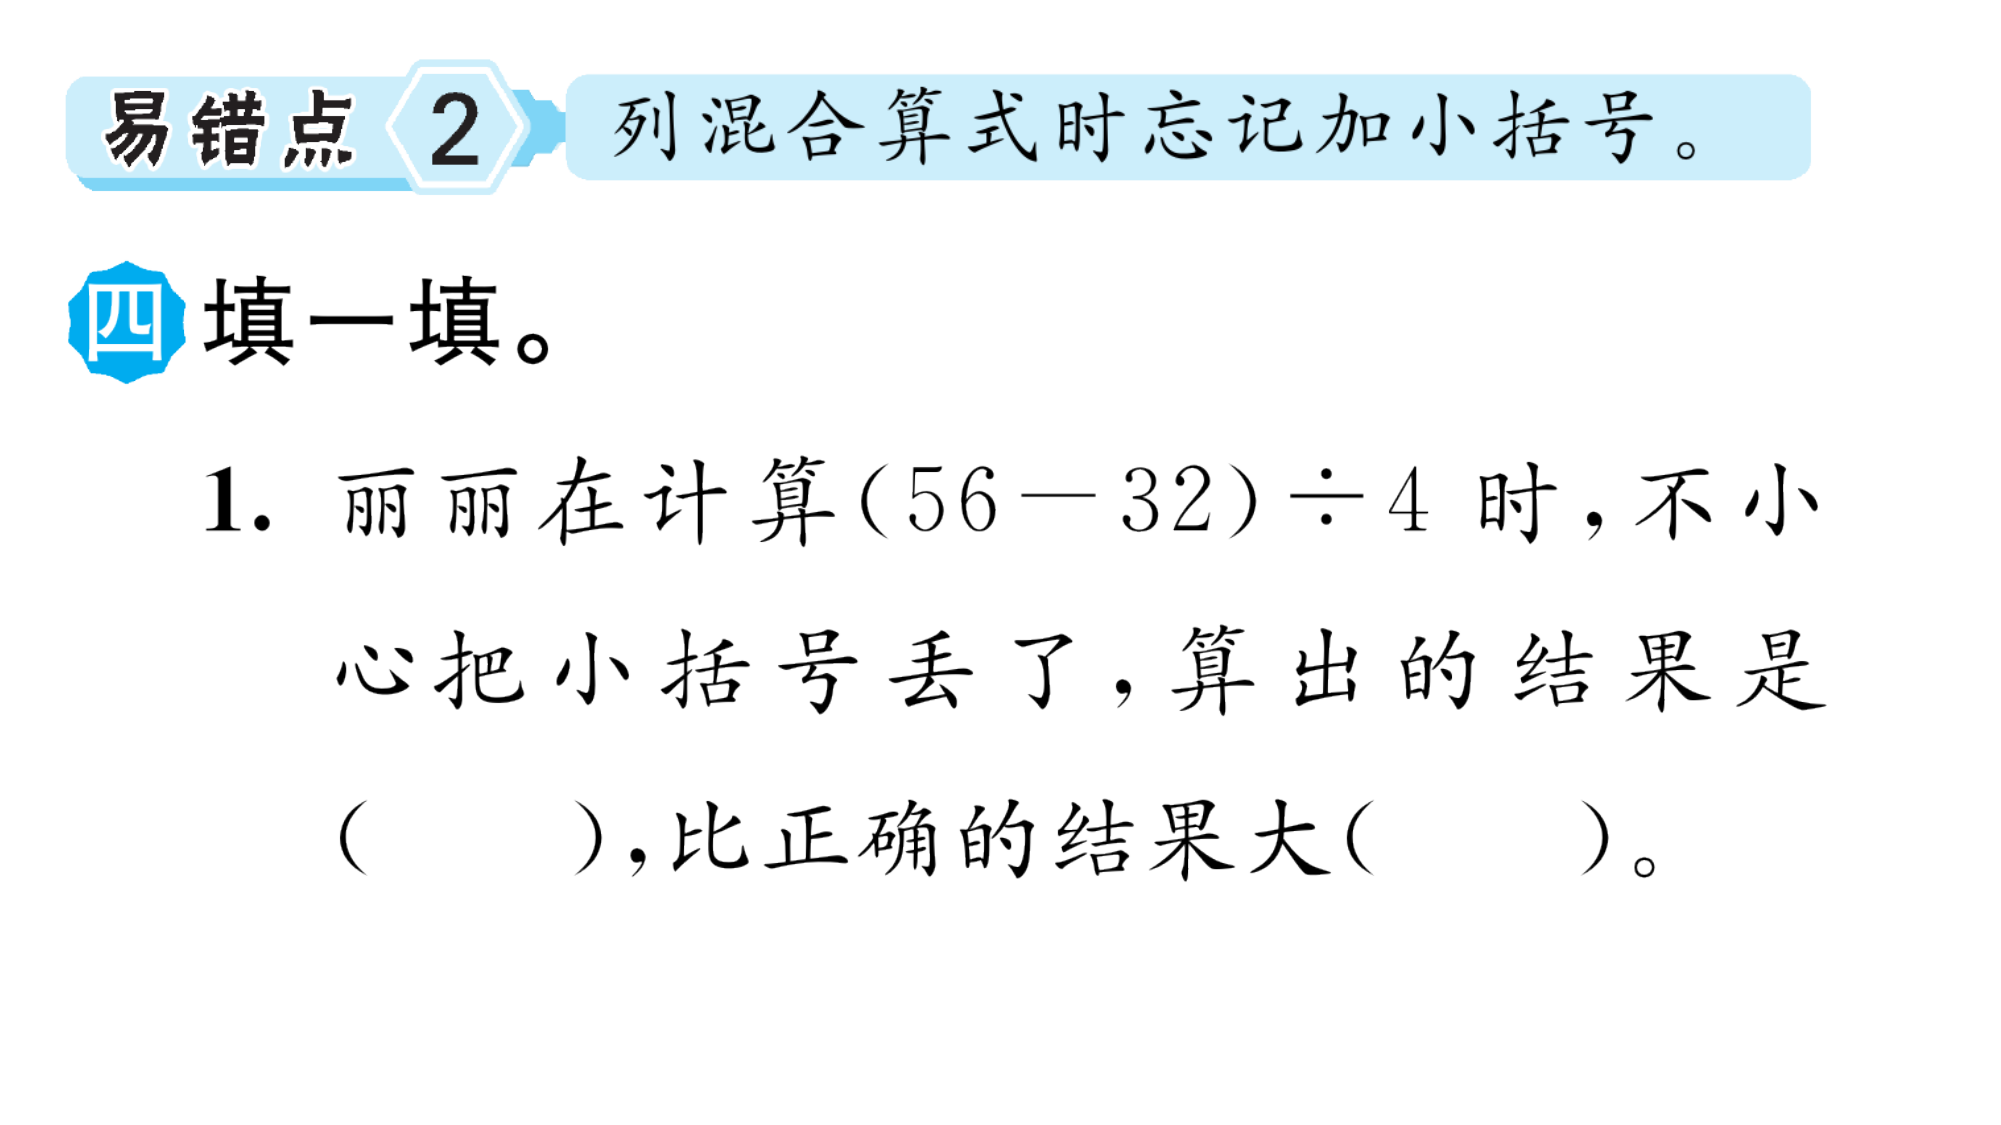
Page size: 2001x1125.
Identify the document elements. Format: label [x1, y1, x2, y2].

picture [58, 58, 1864, 924]
